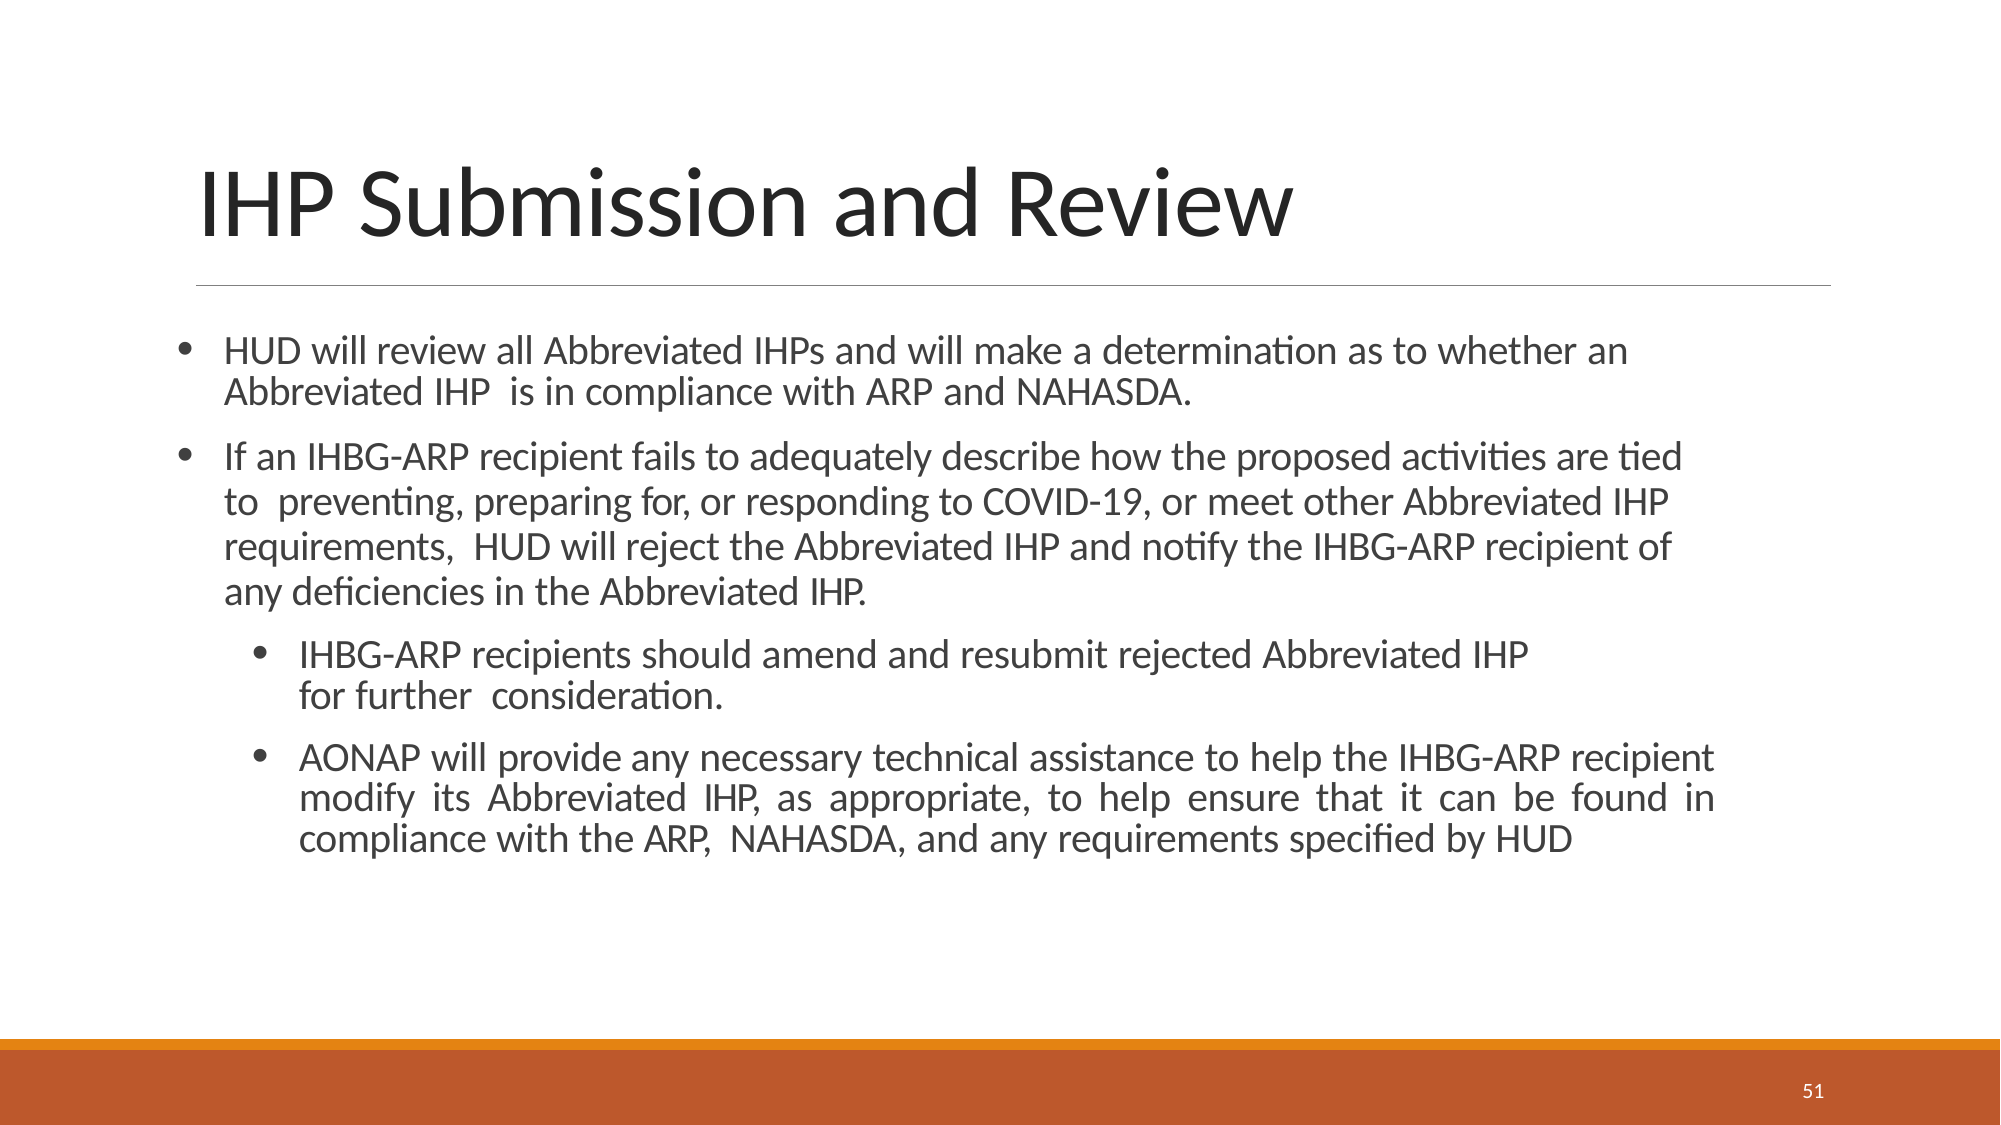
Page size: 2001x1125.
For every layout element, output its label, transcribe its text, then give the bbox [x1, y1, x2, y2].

title IHP Submission and Review [195, 65, 1368, 256]
slide_number 51 [1624, 1059, 1840, 1120]
text_box HUD will review all Abbreviated IHPs and will make a determination as to whether an Abbreviated IHP is in compliance with ARP and NAHASDA. If an IHBG-ARP recipient fails to adequately describe how the proposed activities are tied to preventing, preparing for, or responding to COVID-19, or meet other Abbreviated IHP requirements, HUD will reject the Abbreviated IHP and notify the IHBG-ARP recipient of any deficiencies in the Abbreviated IHP. IHBG-ARP recipients should amend and resubmit rejected Abbreviated IHP for further consideration. AONAP will provide any necessary technical assistance to help the IHBG-ARP recipient modify its Abbreviated IHP, as appropriate, to help ensure that it can be found in compliance with the ARP, NAHASDA, and any requirements specified by HUD [174, 325, 1724, 861]
